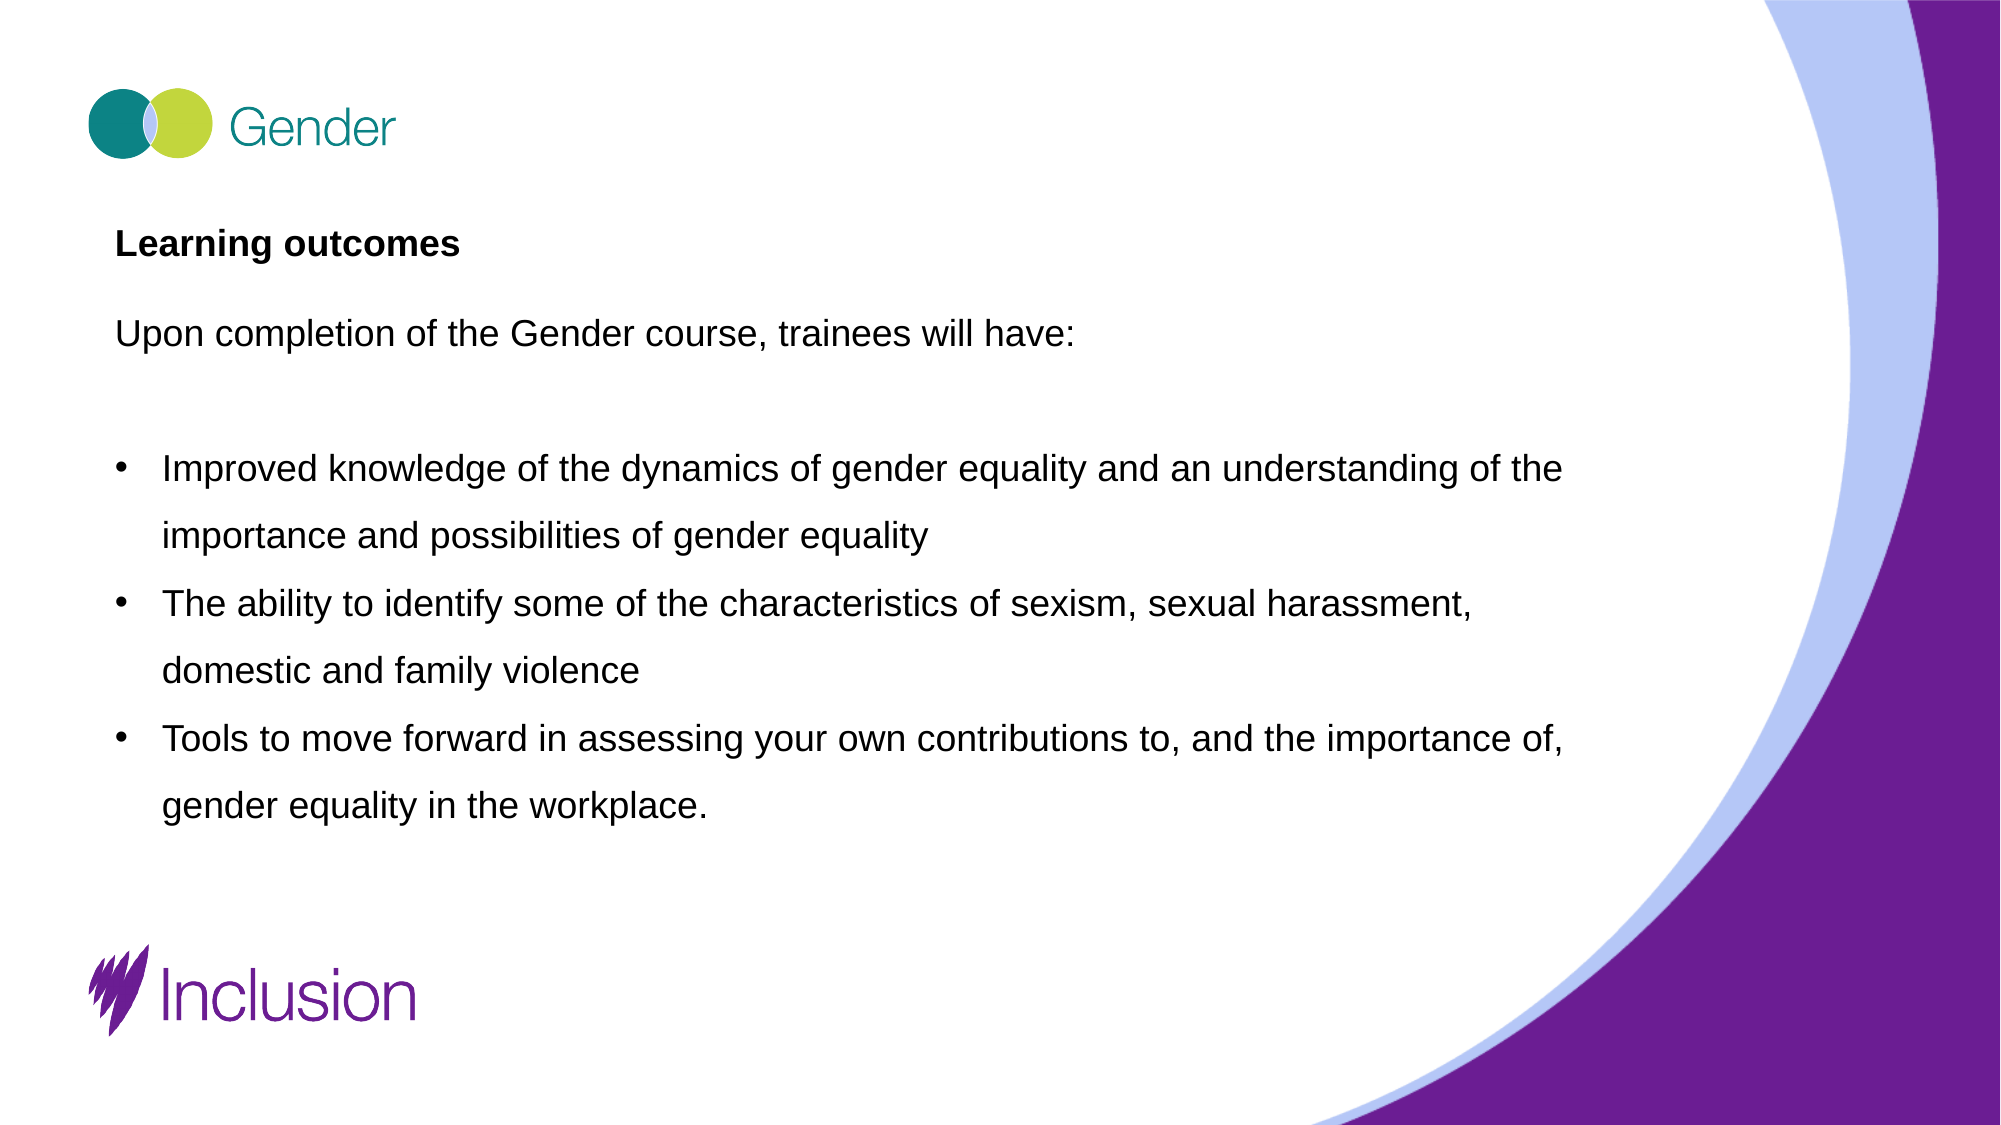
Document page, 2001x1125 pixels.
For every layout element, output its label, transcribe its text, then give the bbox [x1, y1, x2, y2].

picture [1301, 0, 2001, 1125]
text_box Learning outcomes Upon completion of the Gender course, trainees will have: Improved knowledge of the dynamics of gender equality and an understanding of the importance and possibilities of gender equality The ability to identify some of the characteristics of sexism, sexual harassment, domestic and family violence Tools to move forward in assessing your own contributions to, and the importance of, gender equality in the workplace. [100, 211, 1581, 834]
picture [88, 944, 415, 1037]
picture [88, 88, 396, 159]
